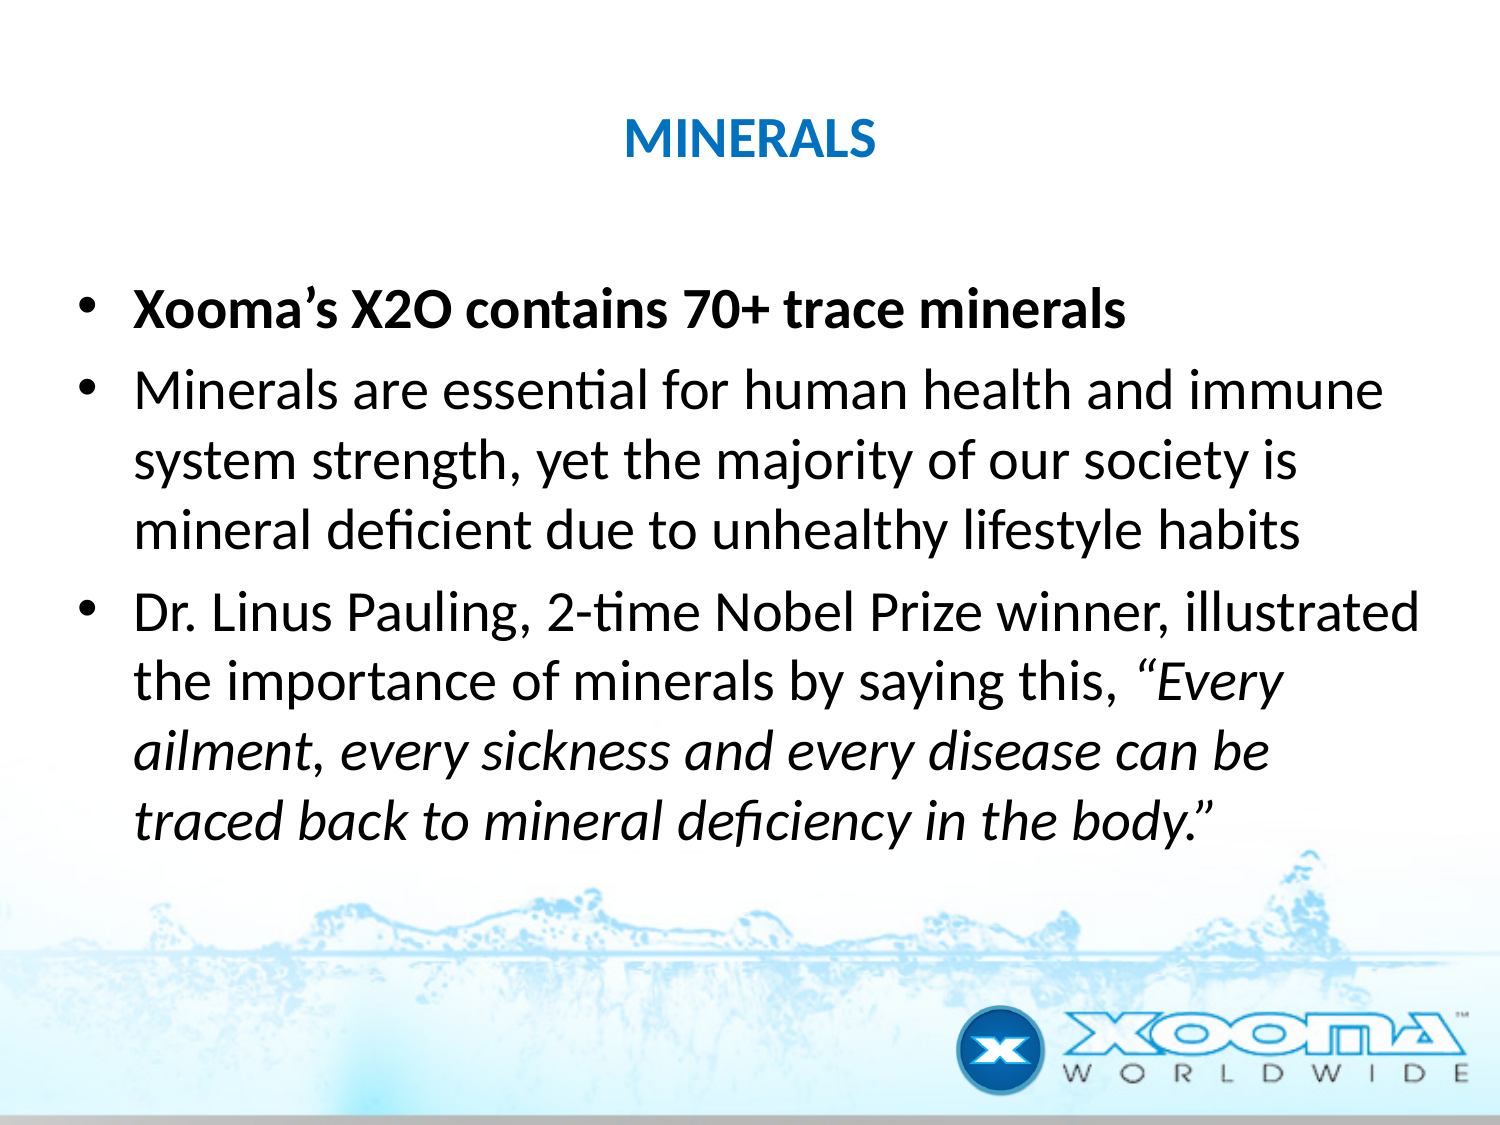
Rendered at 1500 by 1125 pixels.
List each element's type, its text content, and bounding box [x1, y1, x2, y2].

list Xooma’s X2O contains 70+ trace minerals Minerals are essential for human health and immune system strength, yet the majority of our society is mineral deficient due to unhealthy lifestyle habits Dr. Linus Pauling, 2-time Nobel Prize winner, illustrated the importance of minerals by saying this, “Every ailment, every sickness and every disease can be traced back to mineral deficiency in the body.” [62, 262, 1450, 994]
title MINERALS [50, 31, 1450, 238]
picture [0, 0, 1500, 1125]
